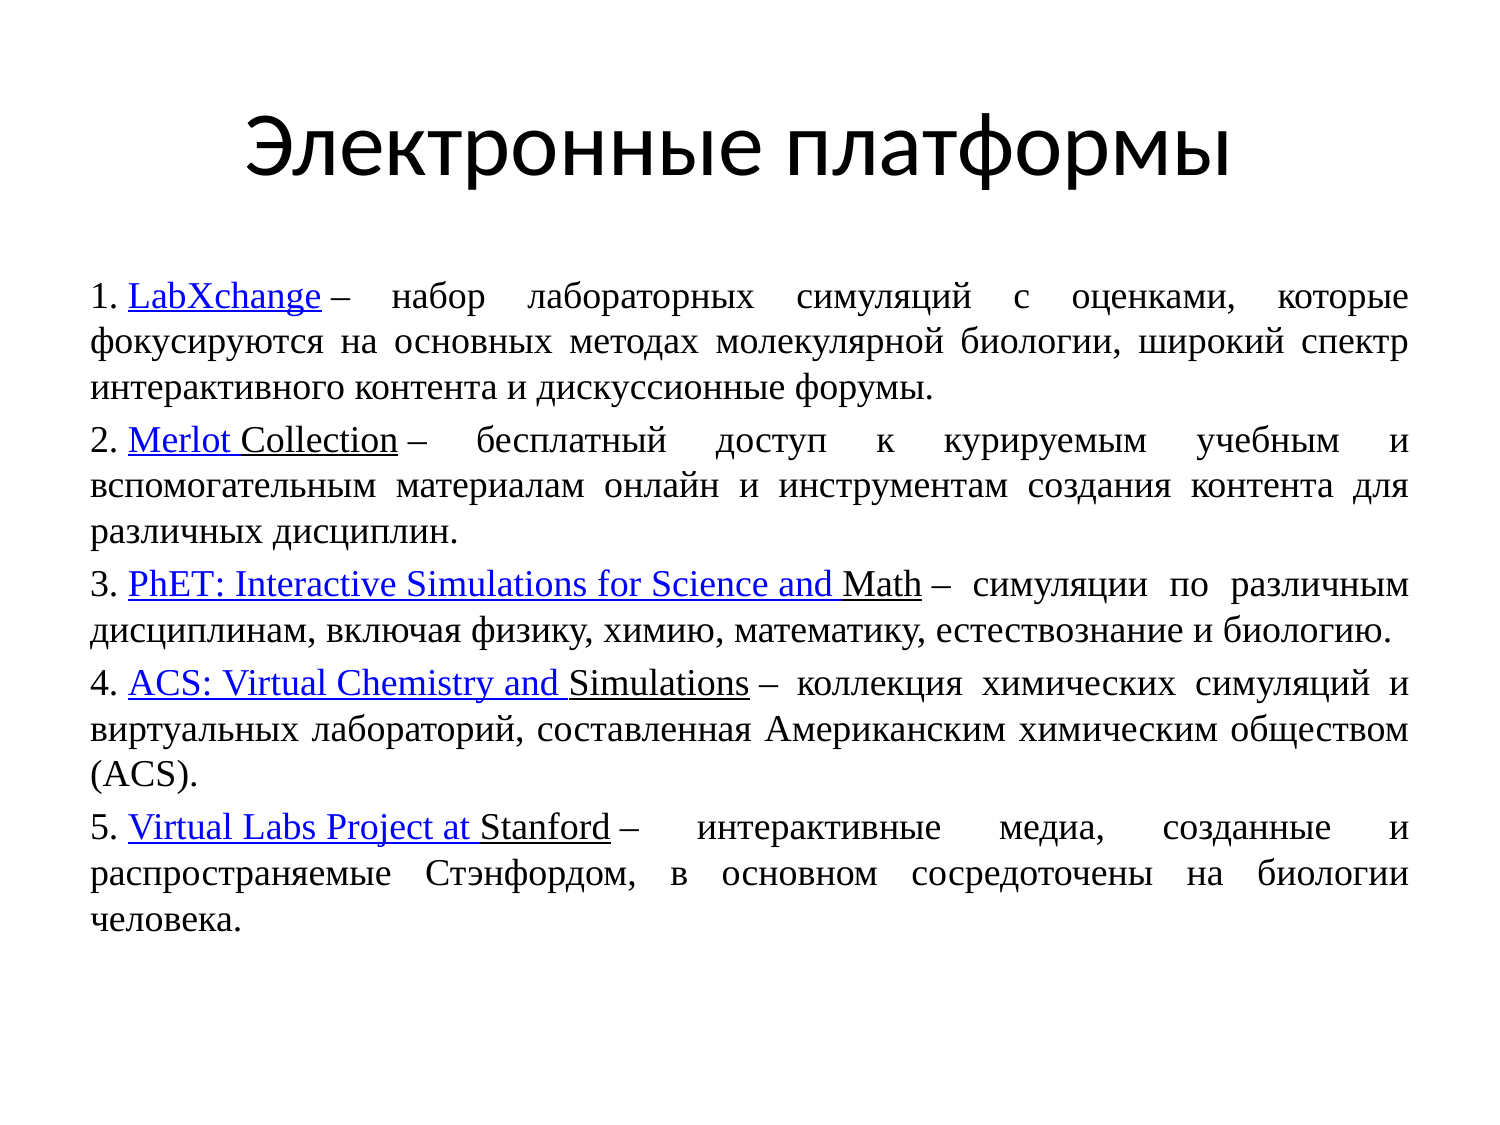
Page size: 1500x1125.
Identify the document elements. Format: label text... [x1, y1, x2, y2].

title Электронные платформы [75, 45, 1425, 233]
list 1. LabXchange – набор лабораторных симуляций с оценками, которые фокусируются на основных методах молекулярной биологии, широкий спектр интерактивного контента и дискуссионные форумы. 2. Merlot Collection – бесплатный доступ к курируемым учебным и вспомогательным материалам онлайн и инструментам создания контента для различных дисциплин. 3. PhET: Interactive Simulations for Science and Math – симуляции по различным дисциплинам, включая физику, химию, математику, естествознание и биологию. 4. ACS: Virtual Chemistry and Simulations – коллекция химических симуляций и виртуальных лабораторий, составленная Американским химическим обществом (ACS). 5. Virtual Labs Project at Stanford – интерактивные медиа, созданные и распространяемые Стэнфордом, в основном сосредоточены на биологии человека. [75, 262, 1425, 1005]
